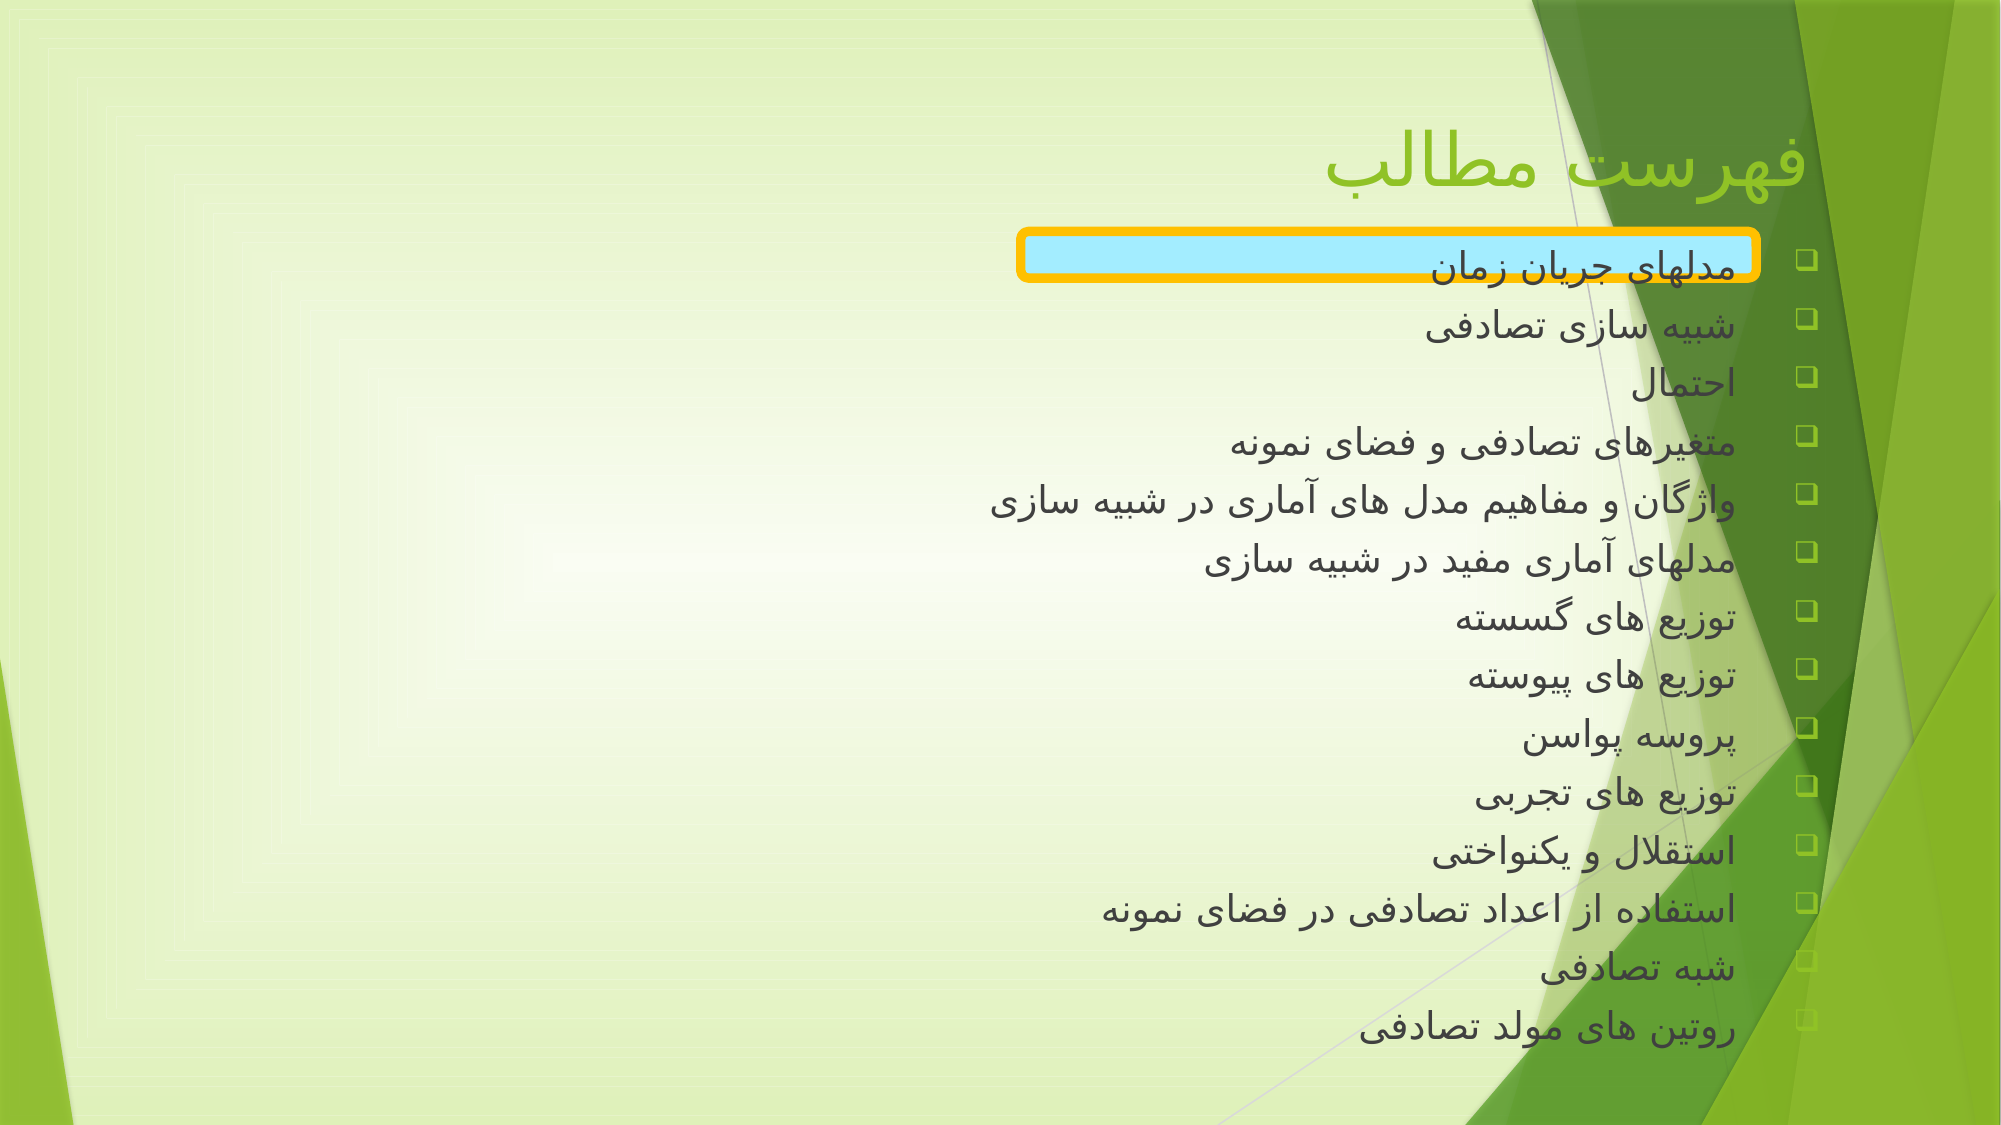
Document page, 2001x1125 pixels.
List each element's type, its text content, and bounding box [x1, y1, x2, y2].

text_box [1020, 229, 1757, 234]
slide_number 3 [1409, 991, 1522, 1051]
title فهرست مطالب [174, 105, 1825, 210]
list مدلهای جریان زمان شبیه سازی تصادفی احتمال متغیرهای تصادفی و فضای نمونه واژگان و مفاهیم مدل های آماری در شبیه سازی مدلهای آماری مفید در شبیه سازی توزیع های گسسته توزیع های پیوسته پروسه پواسن توزیع های تجربی استقلال و یکنواختی استفاده از اعداد تصادفی در فضای نمونه شبه تصادفی روتین های مولد تصادفی [174, 234, 1825, 1062]
